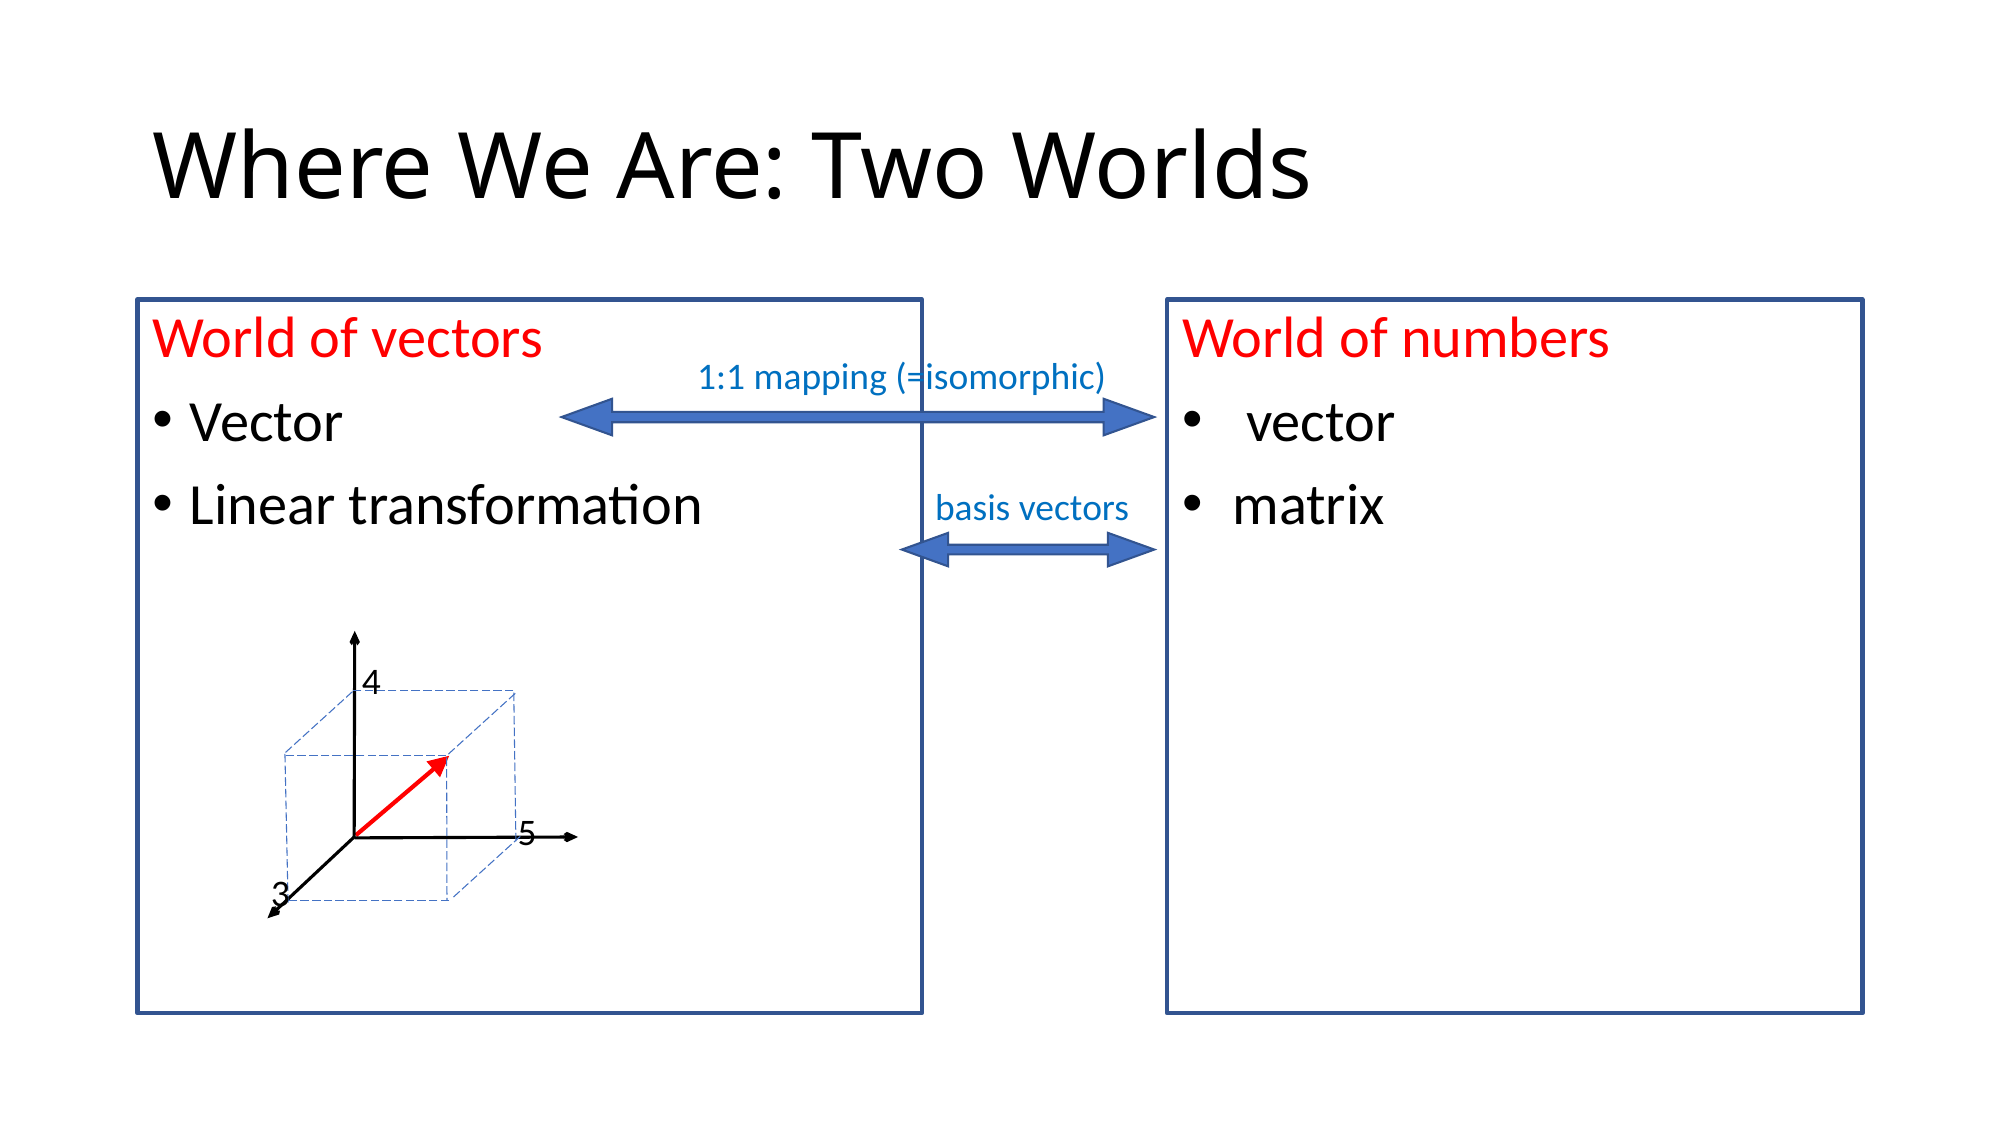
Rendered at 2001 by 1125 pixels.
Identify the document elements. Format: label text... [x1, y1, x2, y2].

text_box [265, 630, 578, 919]
title Where We Are: Two Worlds [137, 59, 1863, 278]
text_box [561, 344, 1155, 567]
